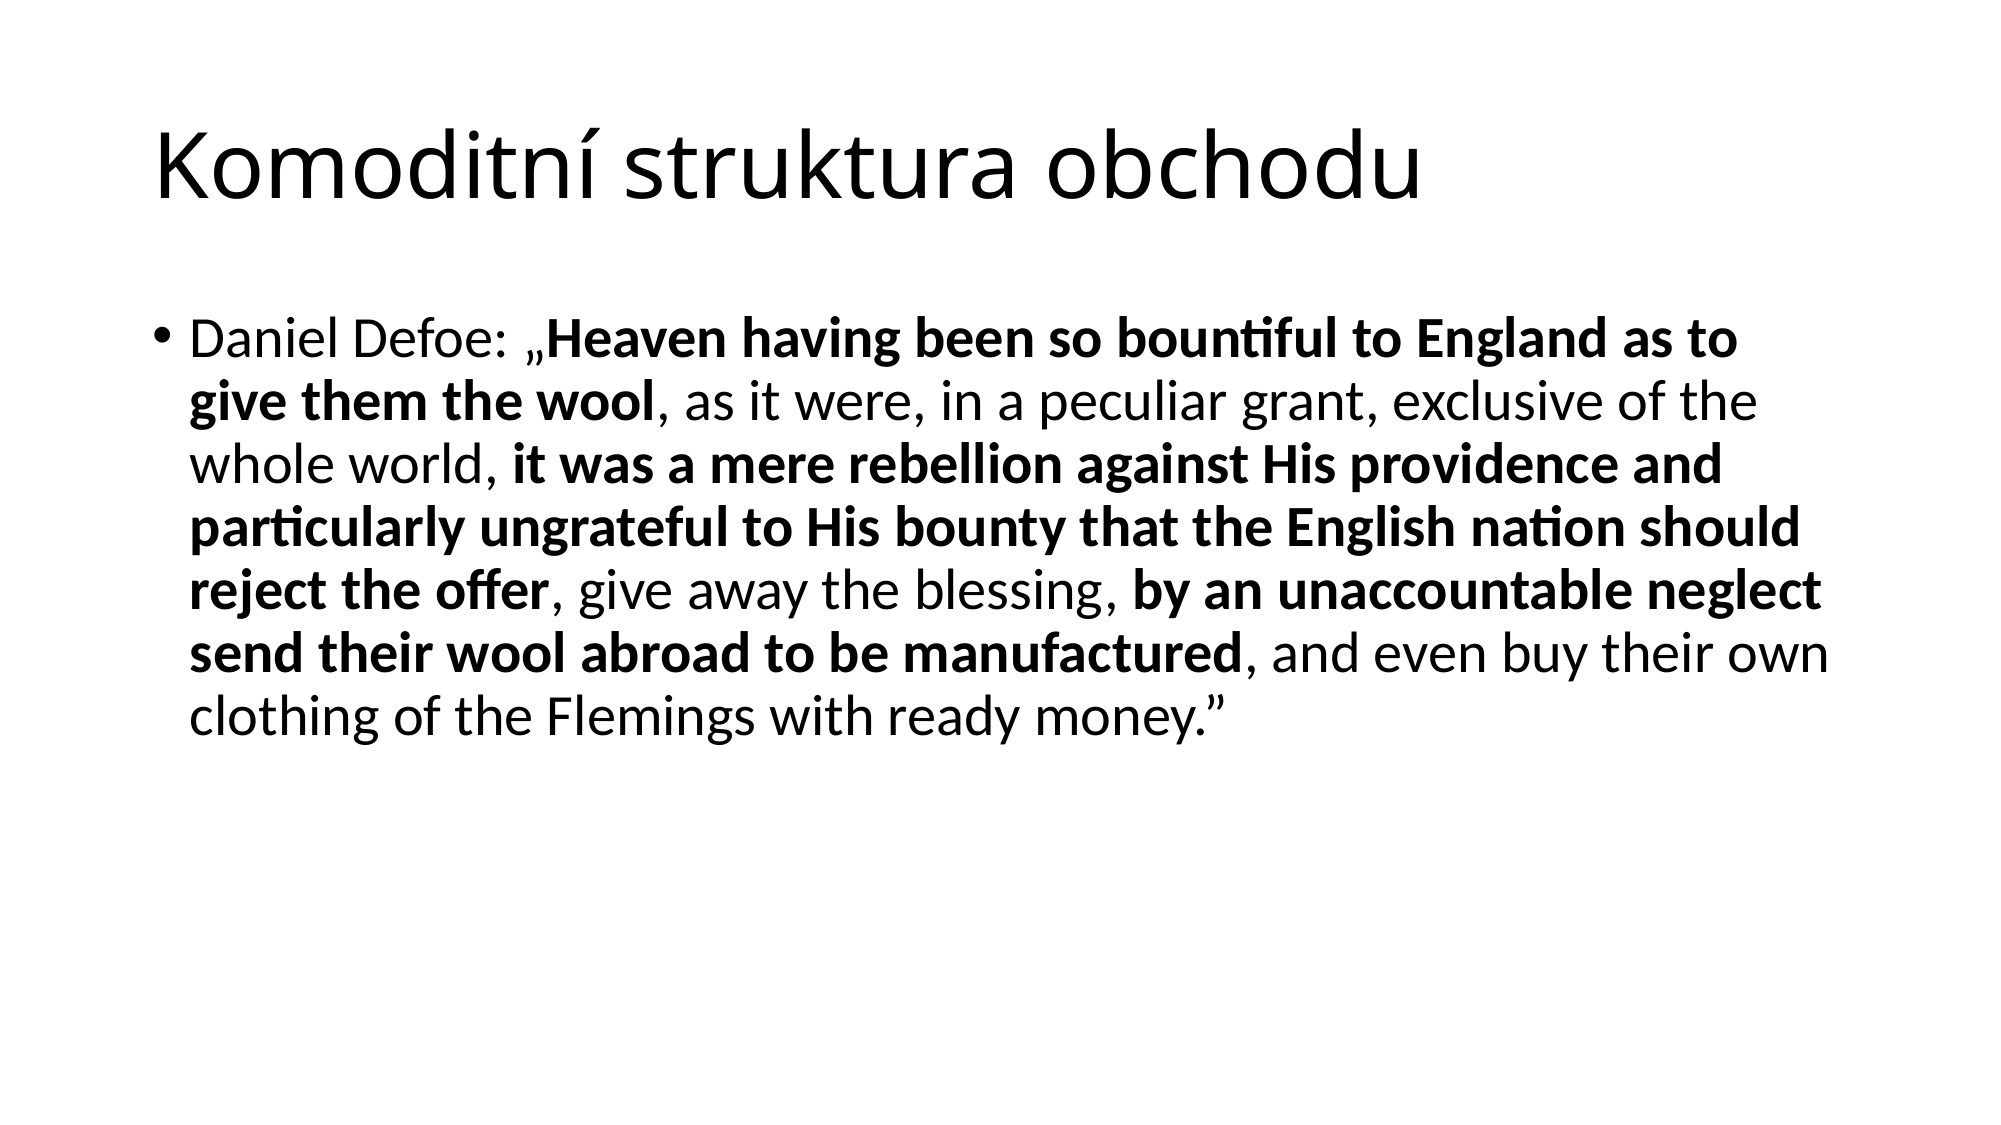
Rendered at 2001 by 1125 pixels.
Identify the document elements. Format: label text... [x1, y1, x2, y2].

title Komoditní struktura obchodu [137, 59, 1863, 278]
list Daniel Defoe: „Heaven having been so bountiful to England as to give them the wool, as it were, in a peculiar grant, exclusive of the whole world, it was a mere rebellion against His providence and particularly ungrateful to His bounty that the English nation should reject the offer, give away the blessing, by an unaccountable neglect send their wool abroad to be manufactured, and even buy their own clothing of the Flemings with ready money.” [137, 299, 1863, 1014]
